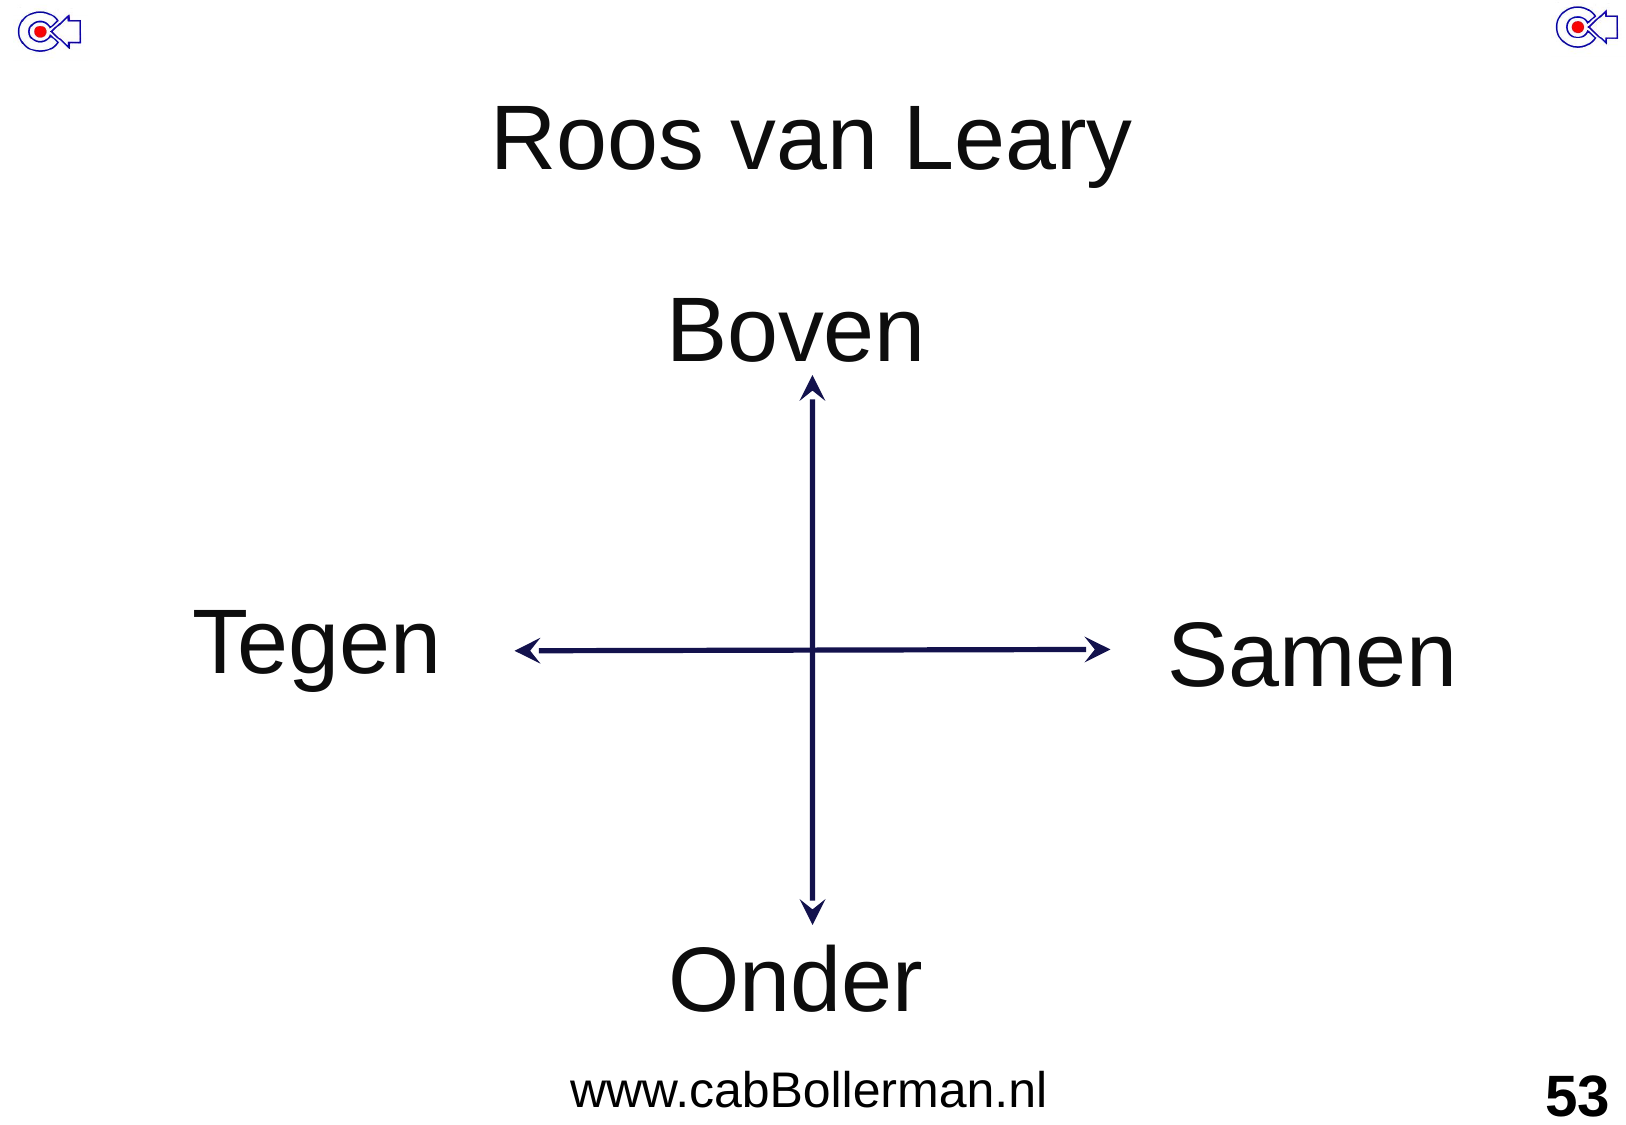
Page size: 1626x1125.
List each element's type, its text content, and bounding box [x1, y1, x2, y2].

picture [13, 4, 88, 61]
text_box [813, 904, 823, 912]
text_box [802, 388, 812, 396]
text_box Boven [651, 262, 942, 388]
title Roos van Leary [121, 76, 1503, 311]
text_box [1089, 639, 1111, 660]
text_box [514, 640, 536, 662]
text_box [802, 904, 812, 912]
text_box Samen [1152, 587, 1474, 713]
text_box Onder [653, 912, 938, 1038]
text_box [813, 388, 823, 396]
slide_number 53 [1287, 1050, 1625, 1125]
picture [1551, 0, 1625, 57]
footer www.cabBollerman.nl [555, 1050, 1070, 1125]
text_box Tegen [177, 574, 458, 700]
